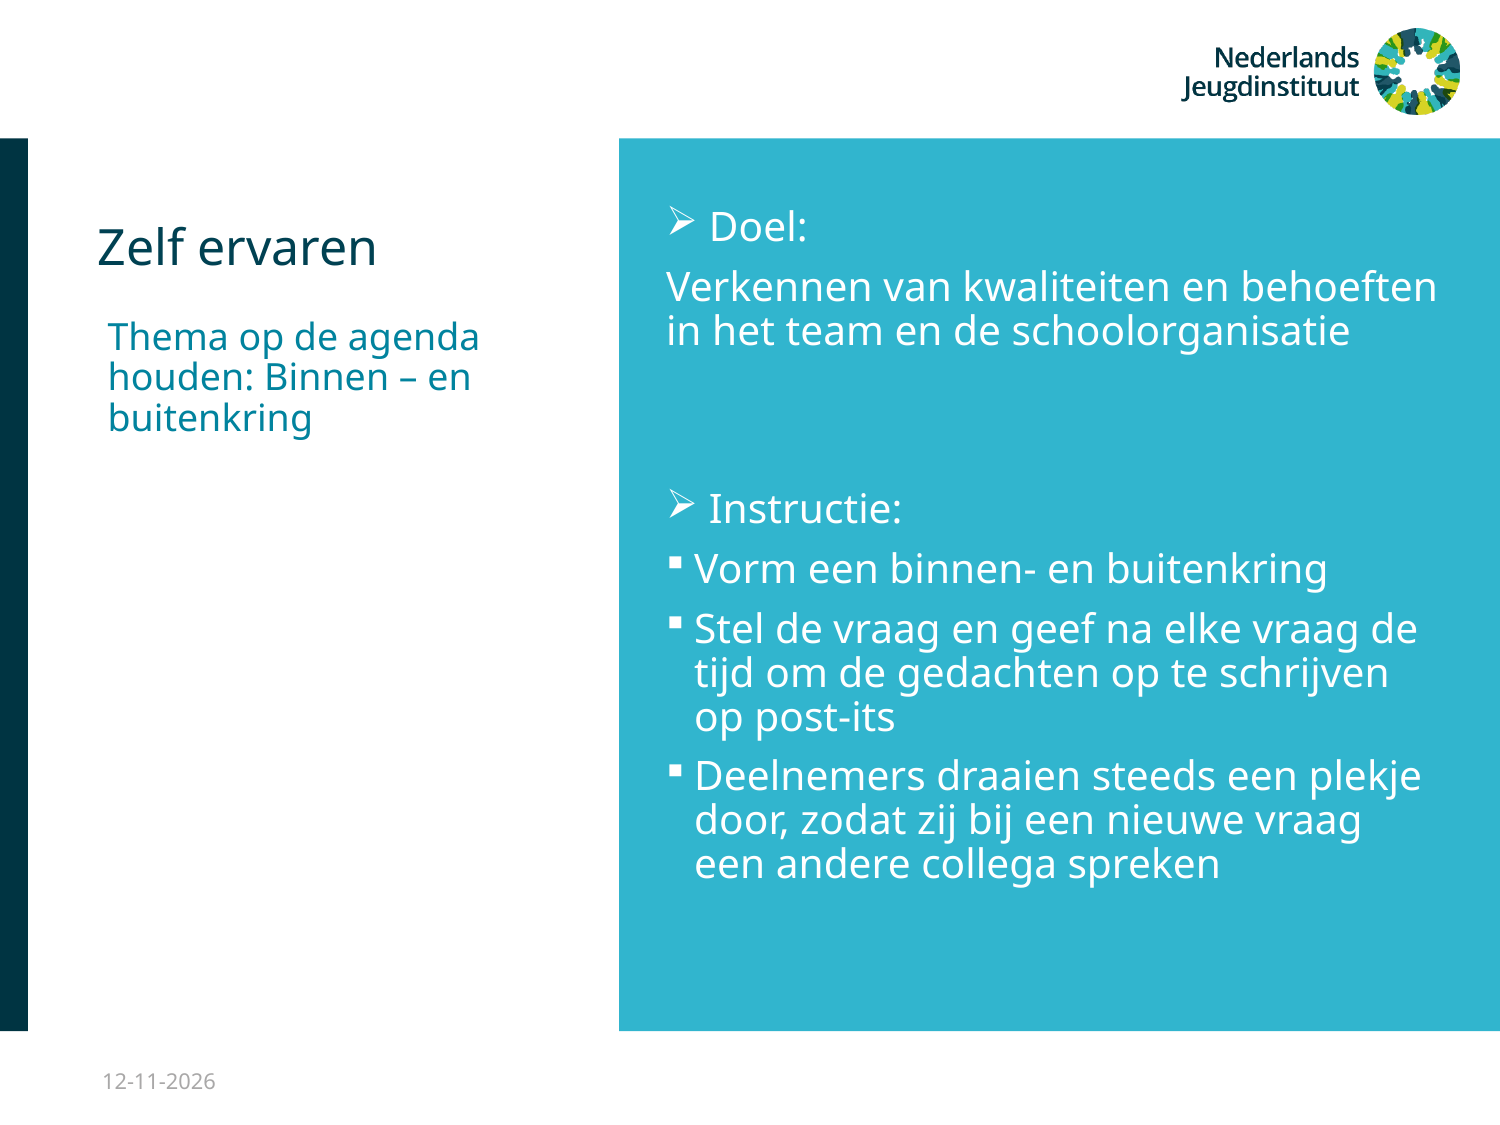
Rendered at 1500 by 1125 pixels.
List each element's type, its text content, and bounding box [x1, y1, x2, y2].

subtitle Thema op de agenda houden: Binnen – en buitenkring [92, 310, 615, 1032]
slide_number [87, 1052, 424, 1113]
list Doel: Verkennen van kwaliteiten en behoeften in het team en de schoolorganisatie Instructie: Vorm een binnen- en buitenkring Stel de vraag en geef na elke vraag de tijd om de gedachten op te schrijven op post-its Deelnemers draaien steeds een plekje door, zodat zij bij een nieuwe vraag een andere collega spreken [650, 198, 1458, 962]
picture [1181, 28, 1460, 115]
title Zelf ervaren [82, 209, 605, 344]
